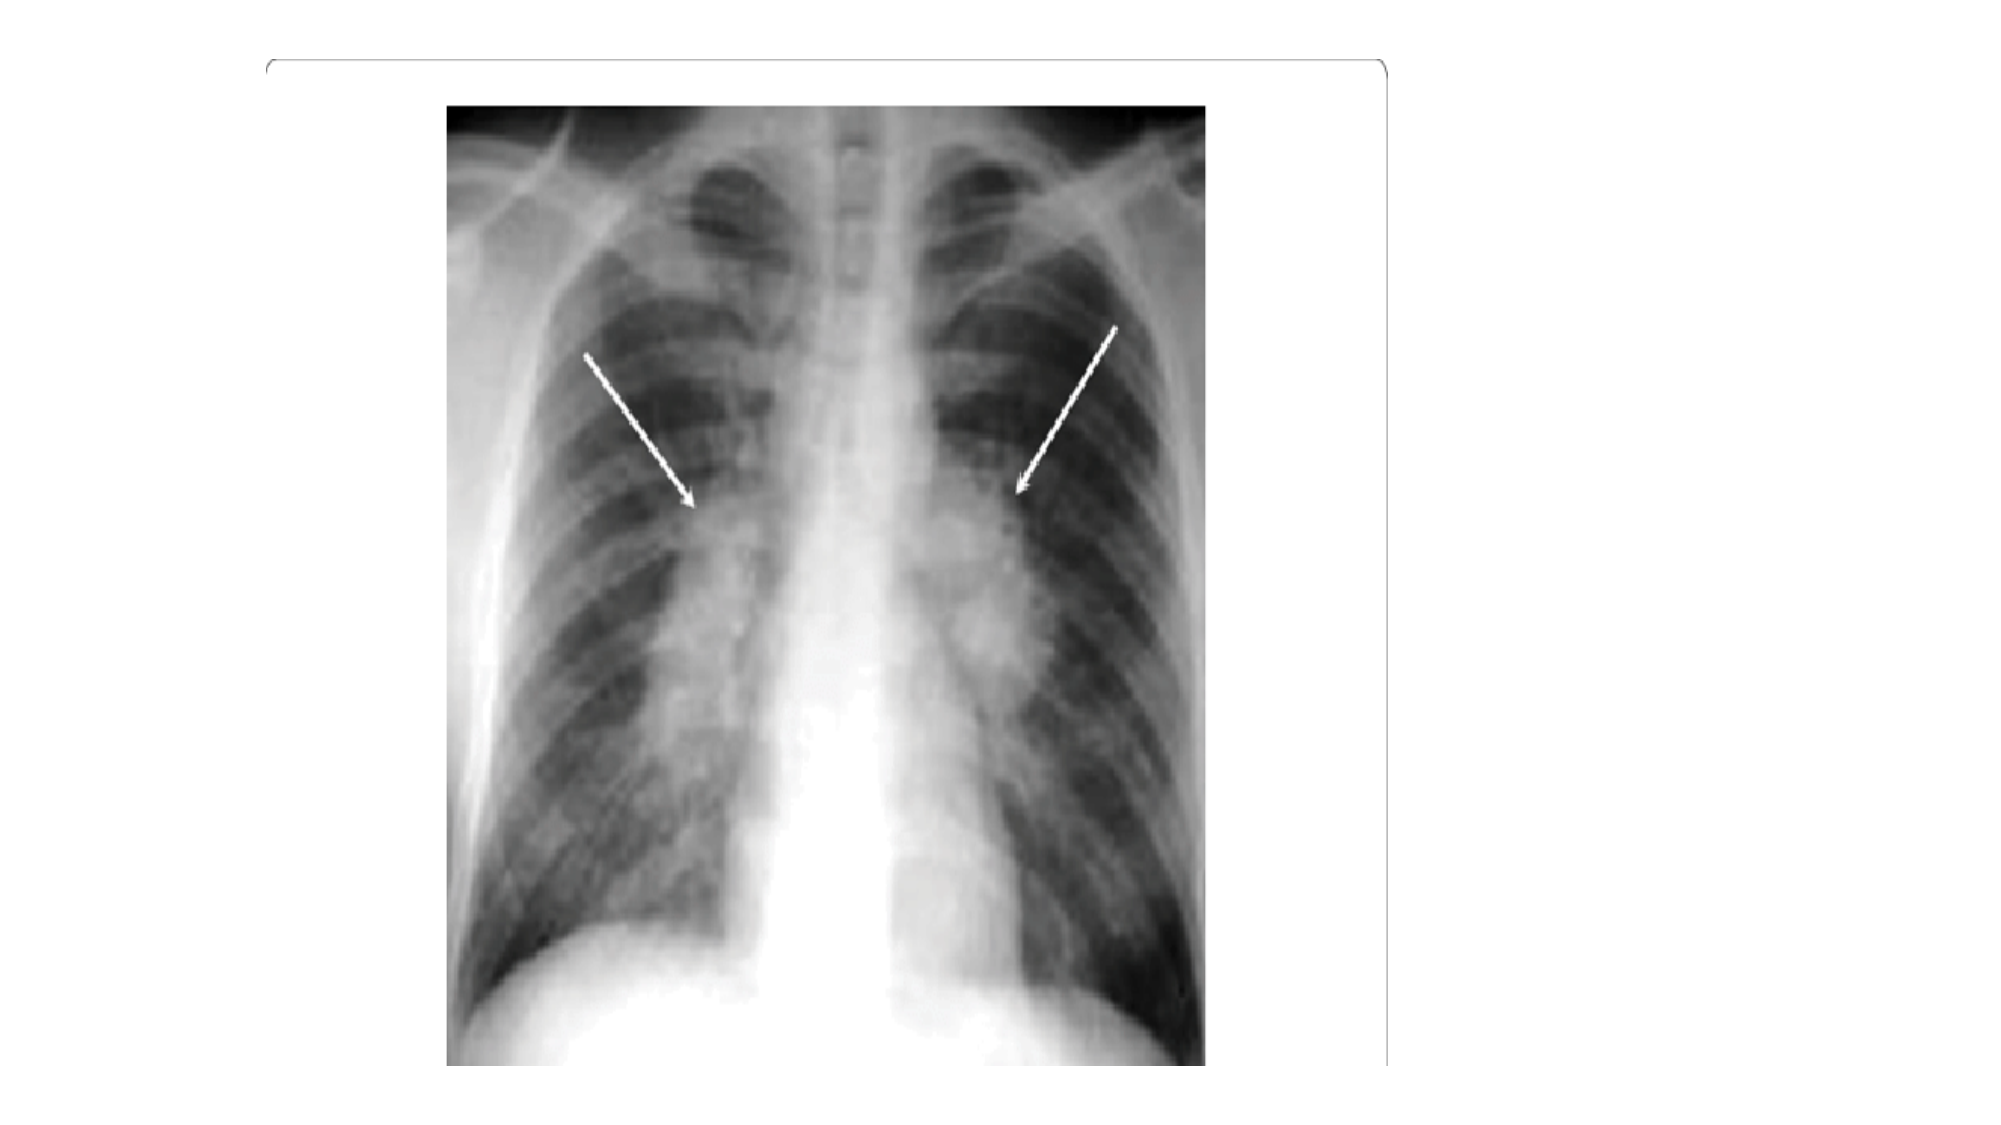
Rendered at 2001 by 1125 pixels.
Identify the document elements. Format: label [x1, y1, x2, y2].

list [266, 59, 1388, 1066]
